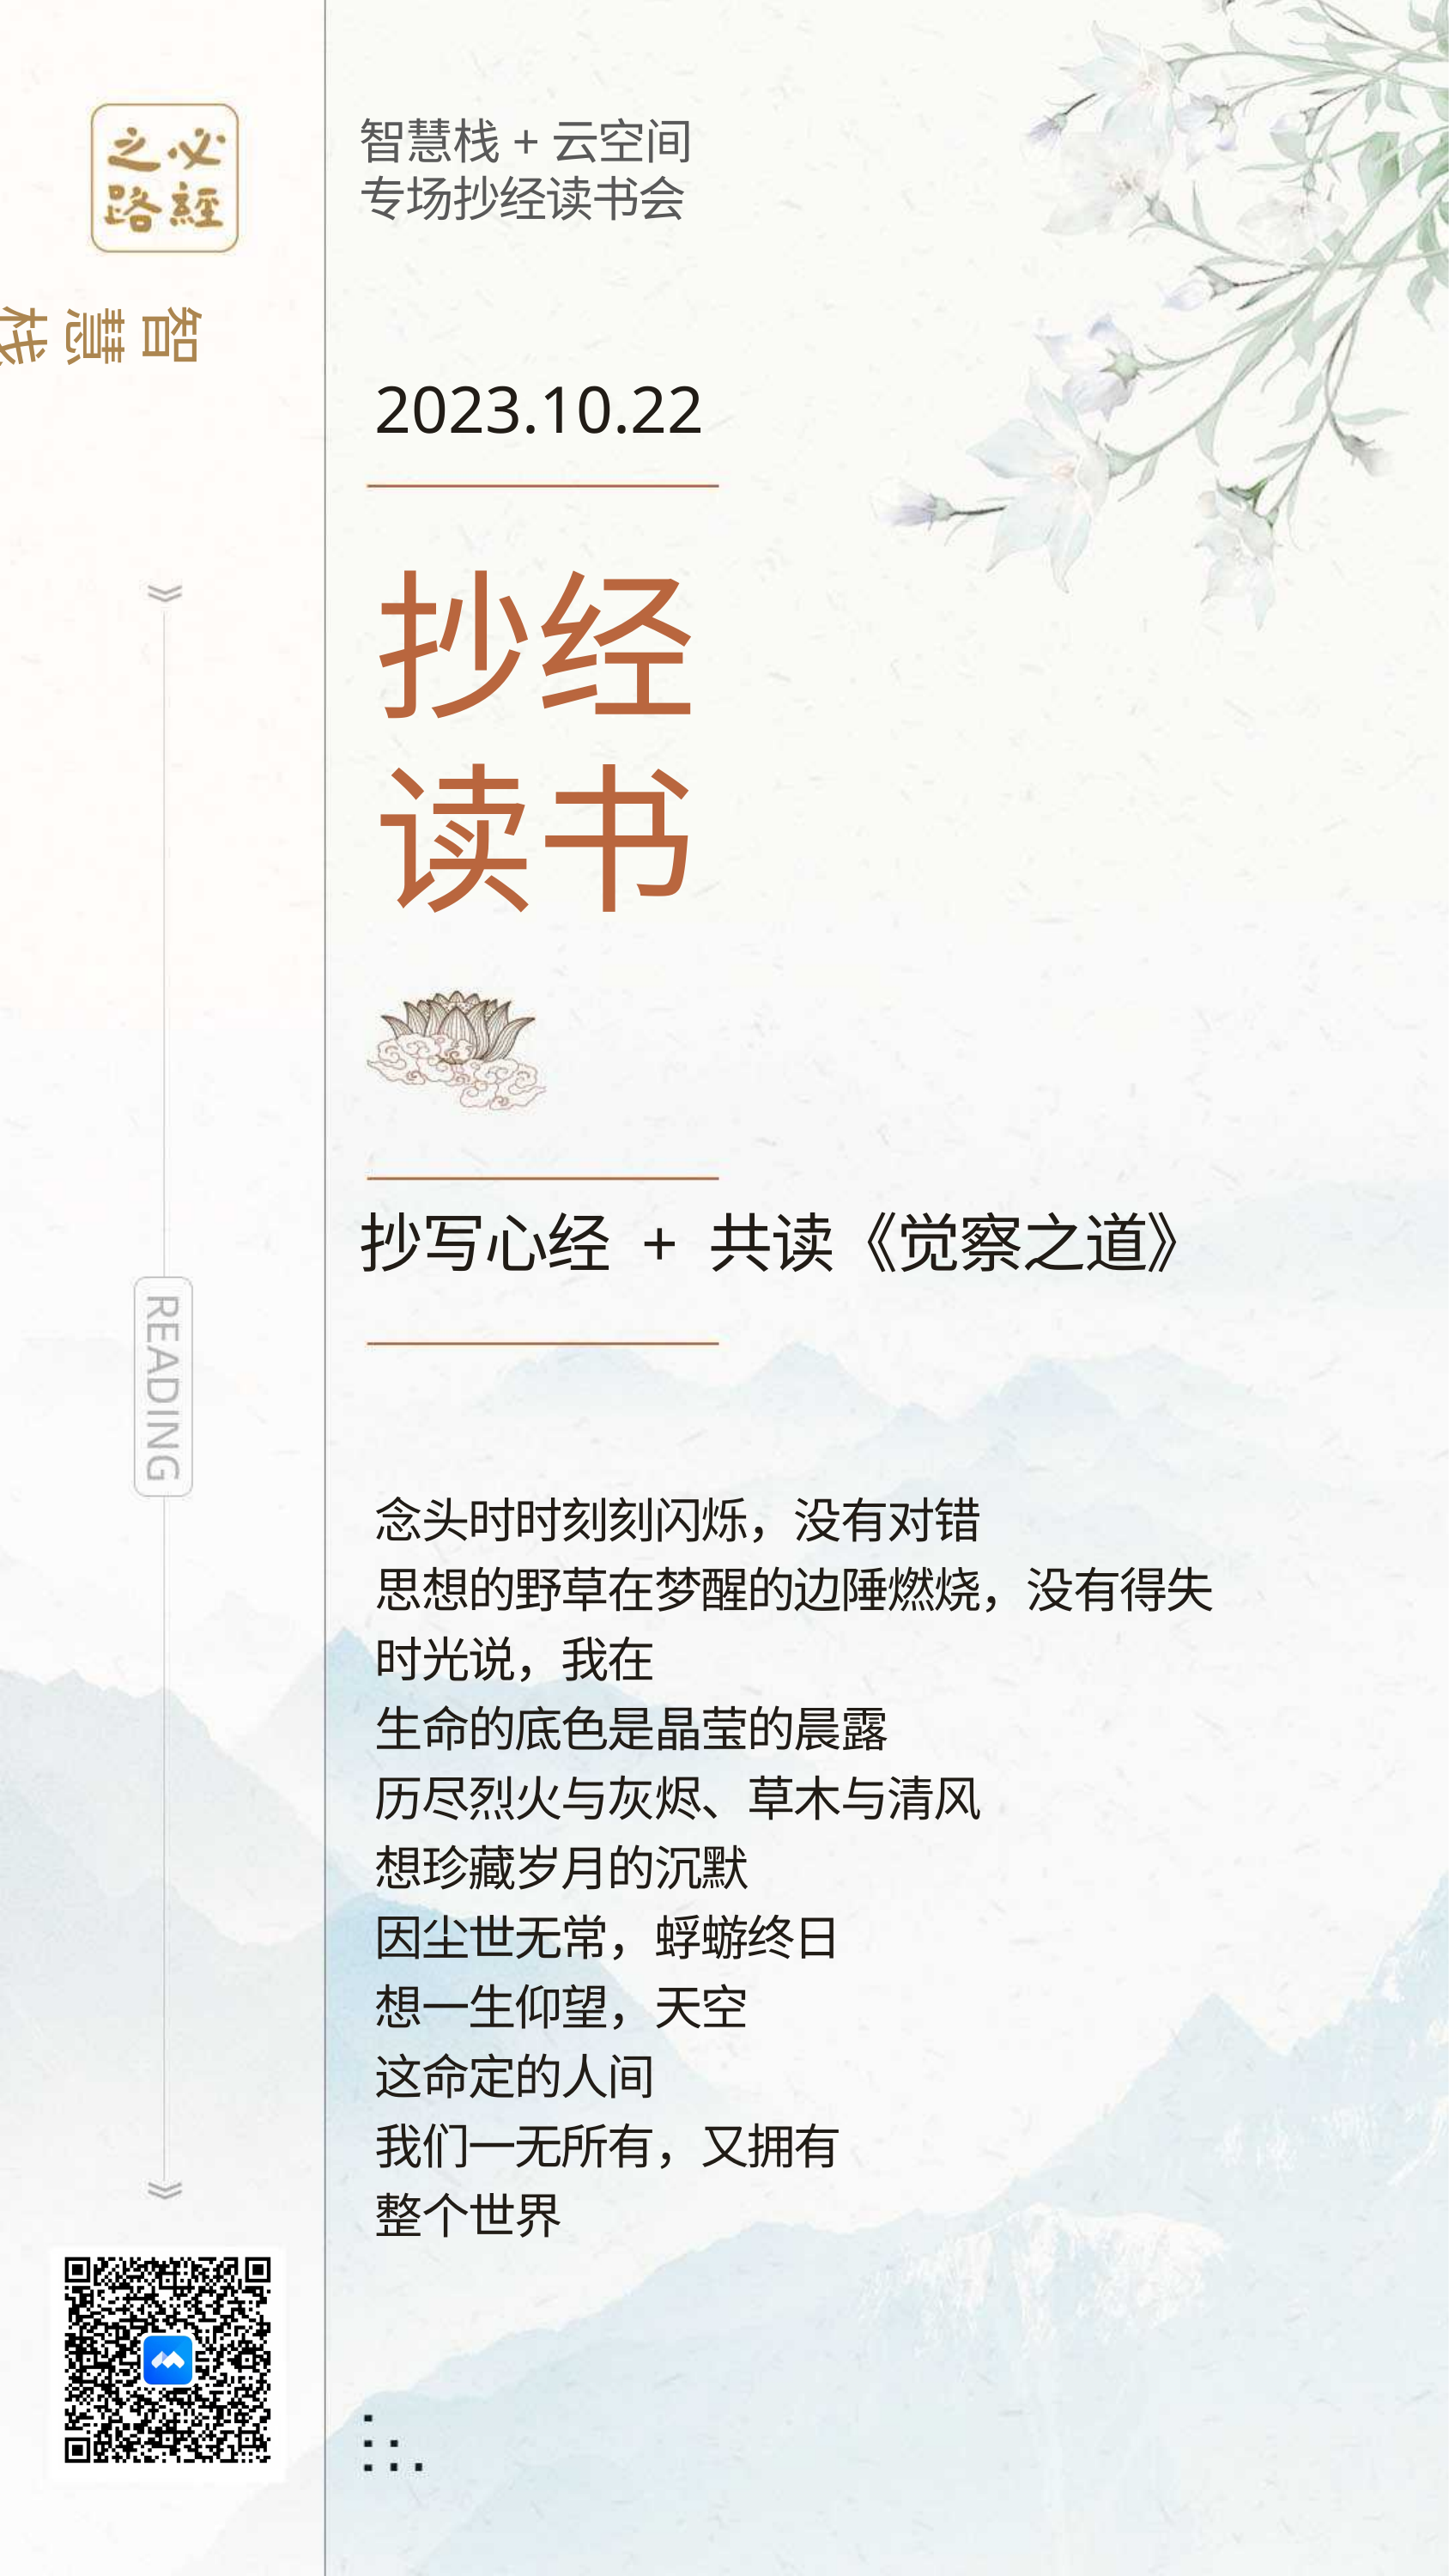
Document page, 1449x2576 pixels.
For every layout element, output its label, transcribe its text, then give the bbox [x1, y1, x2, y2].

text_box 念头时时刻刻闪烁，没有对错 思想的野草在梦醒的边陲燃烧，没有得失 时光说，我在 生命的底色是晶莹的晨露 历尽烈火与灰烬、草木与清风 想珍藏岁月的沉默 因尘世无常，蜉蝣终日 想一生仰望，天空 这命定的人间 我们一无所有，又拥有 整个世界 [362, 1472, 1418, 2272]
text_box 智 慧 栈 [124, 304, 212, 519]
text_box 2023.10.22 [362, 390, 773, 453]
text_box 智慧栈+云空间 专场抄经读书会 [347, 104, 827, 234]
picture [0, 0, 1449, 2576]
text_box 抄写心经 + 共读《觉察之道》 [347, 1224, 1397, 1287]
text_box 抄经读书 [362, 538, 773, 938]
